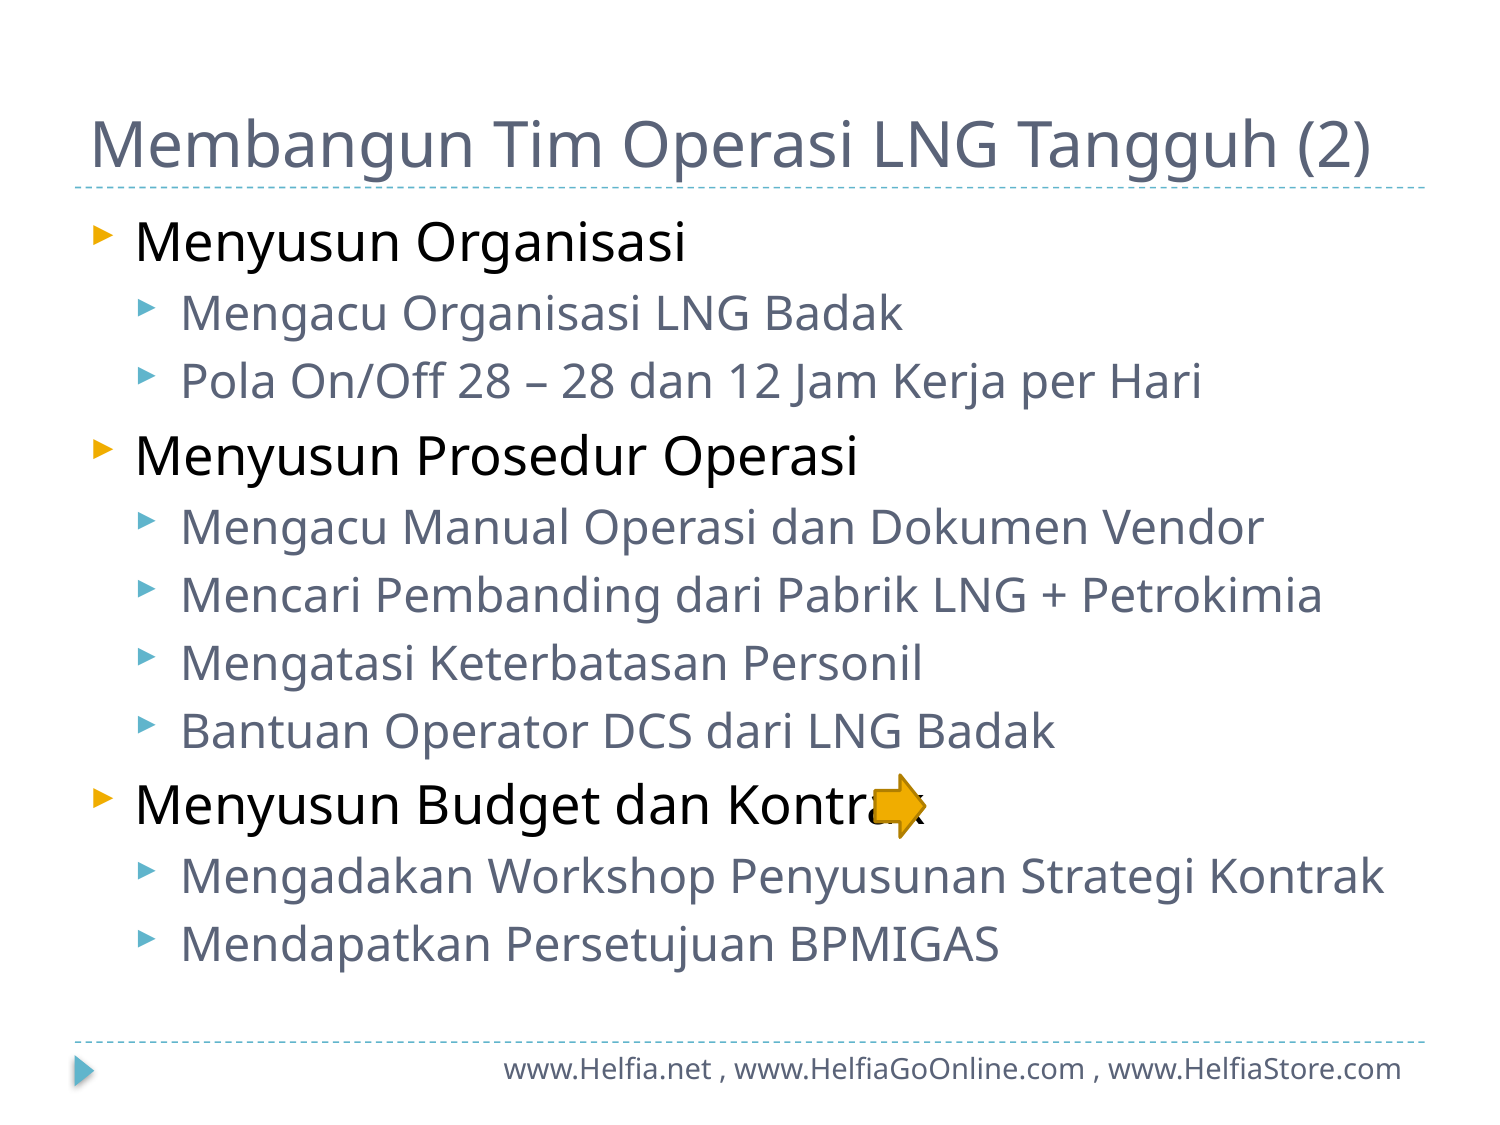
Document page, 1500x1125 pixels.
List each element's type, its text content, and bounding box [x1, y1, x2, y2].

title Membangun Tim Operasi LNG Tangguh (2) [75, 24, 1425, 188]
text_box [873, 773, 927, 839]
list Menyusun Organisasi Mengacu Organisasi LNG Badak Pola On/Off 28 – 28 dan 12 Jam Kerja per Hari Menyusun Prosedur Operasi Mengacu Manual Operasi dan Dokumen Vendor Mencari Pembanding dari Pabrik LNG + Petrokimia Mengatasi Keterbatasan Personil Bantuan Operator DCS dari LNG Badak Menyusun Budget dan Kontrak Mengadakan Workshop Penyusunan Strategi Kontrak Mendapatkan Persetujuan BPMIGAS [75, 200, 1425, 1010]
footer www.Helfia.net , www.HelfiaGoOnline.com , www.HelfiaStore.com [475, 1042, 1425, 1103]
